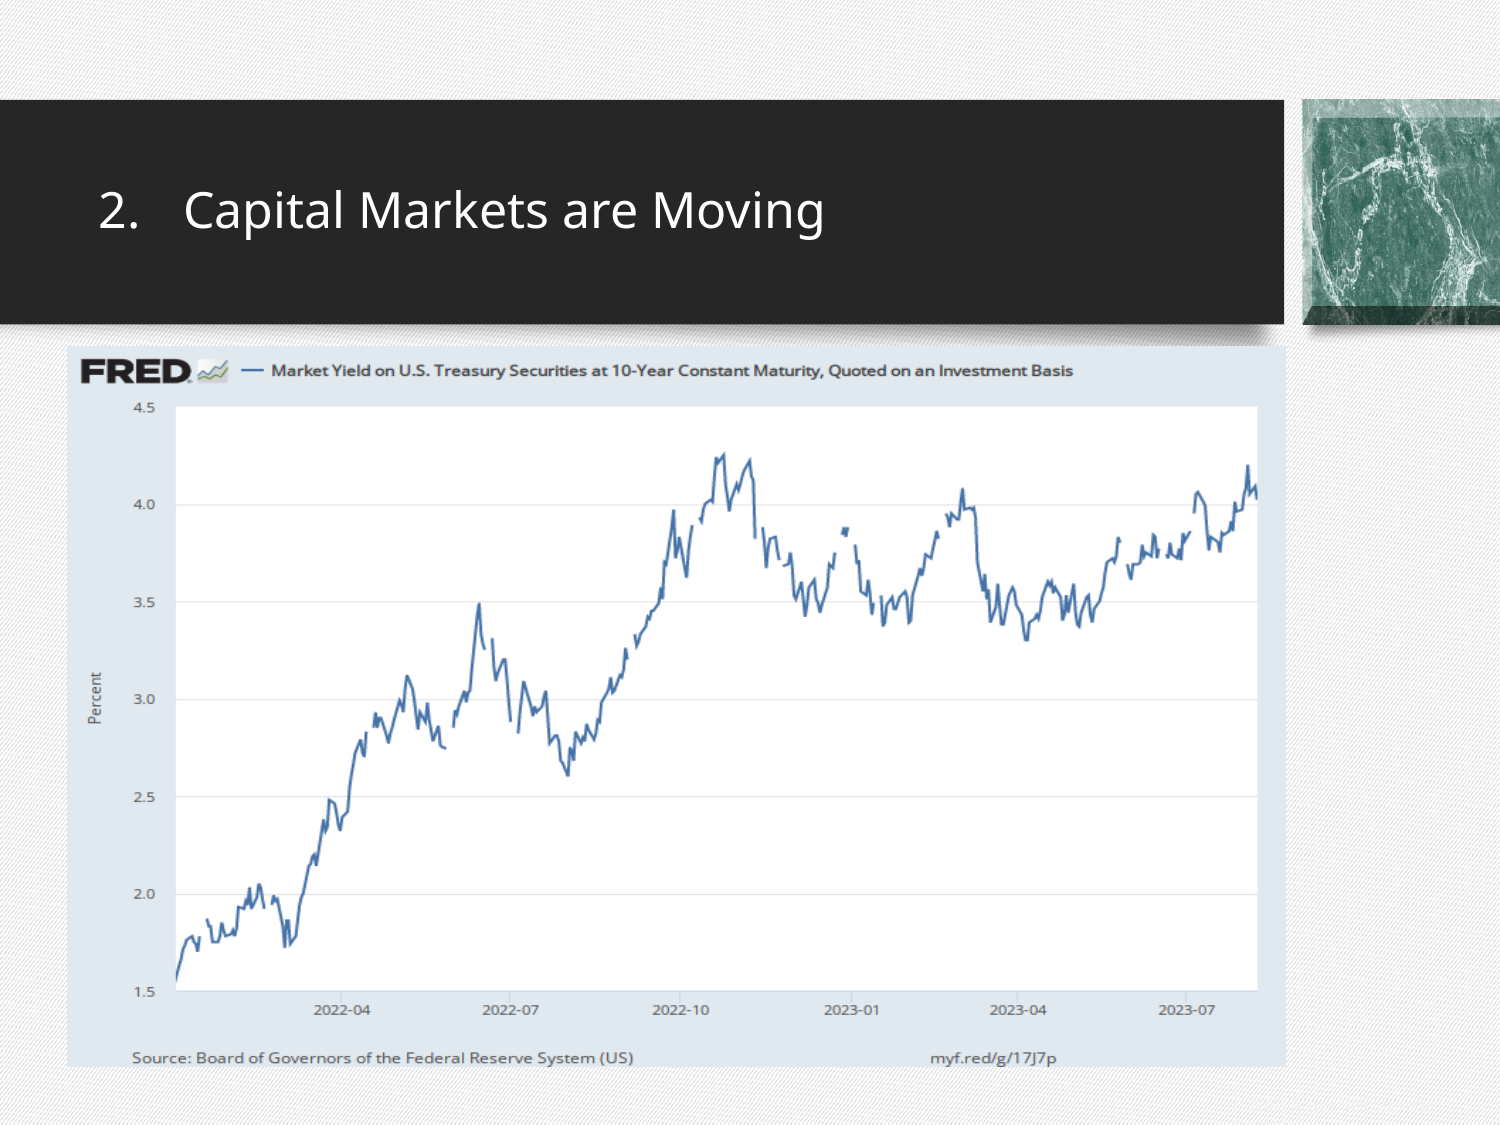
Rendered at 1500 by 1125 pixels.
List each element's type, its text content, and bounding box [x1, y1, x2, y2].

title 2. Capital Markets are Moving [83, 123, 1267, 301]
picture [0, 325, 1286, 1067]
picture [1302, 99, 1500, 347]
